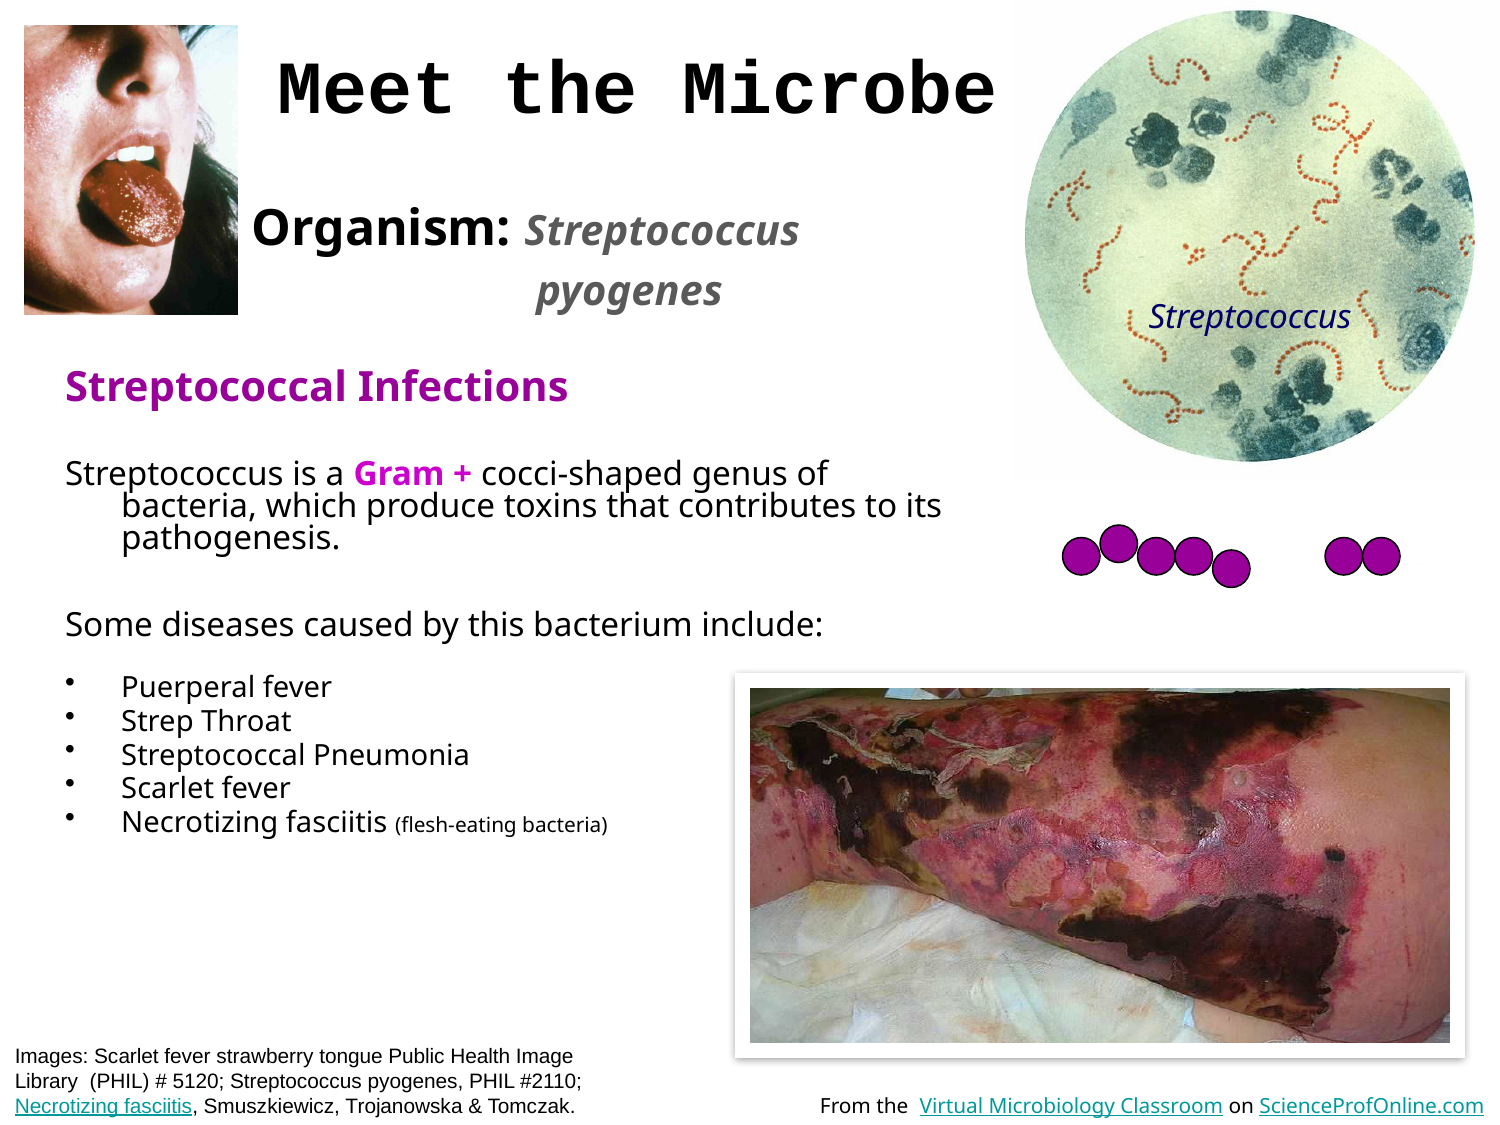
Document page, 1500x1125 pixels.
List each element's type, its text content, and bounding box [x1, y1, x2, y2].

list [1012, 0, 1500, 479]
picture [24, 25, 238, 316]
text_box [1137, 537, 1176, 576]
text_box [1100, 525, 1138, 563]
text_box [1362, 537, 1401, 576]
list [749, 687, 1451, 1044]
text_box From the Virtual Microbiology Classroom on ScienceProfOnline.com [623, 1084, 1499, 1125]
text_box [1212, 549, 1251, 588]
text_box [1325, 537, 1363, 576]
title Meet the Microbe! [262, 24, 1007, 143]
text_box Images: Scarlet fever strawberry tongue Public Health Image Library (PHIL) # 5120; Streptococcus pyogenes, PHIL #2110; Necrotizing fasciitis, Smuszkiewicz, Trojanowska & Tomczak. [0, 1034, 650, 1125]
text_box [1062, 537, 1101, 576]
list Organism: Streptococcus pyogenes Streptococcal Infections Streptococcus is a Gram + cocci-shaped genus of bacteria, which produce toxins that contributes to its pathogenesis. Some diseases caused by this bacterium include: Puerperal fever Strep Throat Streptococcal Pneumonia Scarlet fever Necrotizing fasciitis (flesh-eating bacteria) [50, 187, 988, 963]
text_box [1175, 537, 1213, 576]
